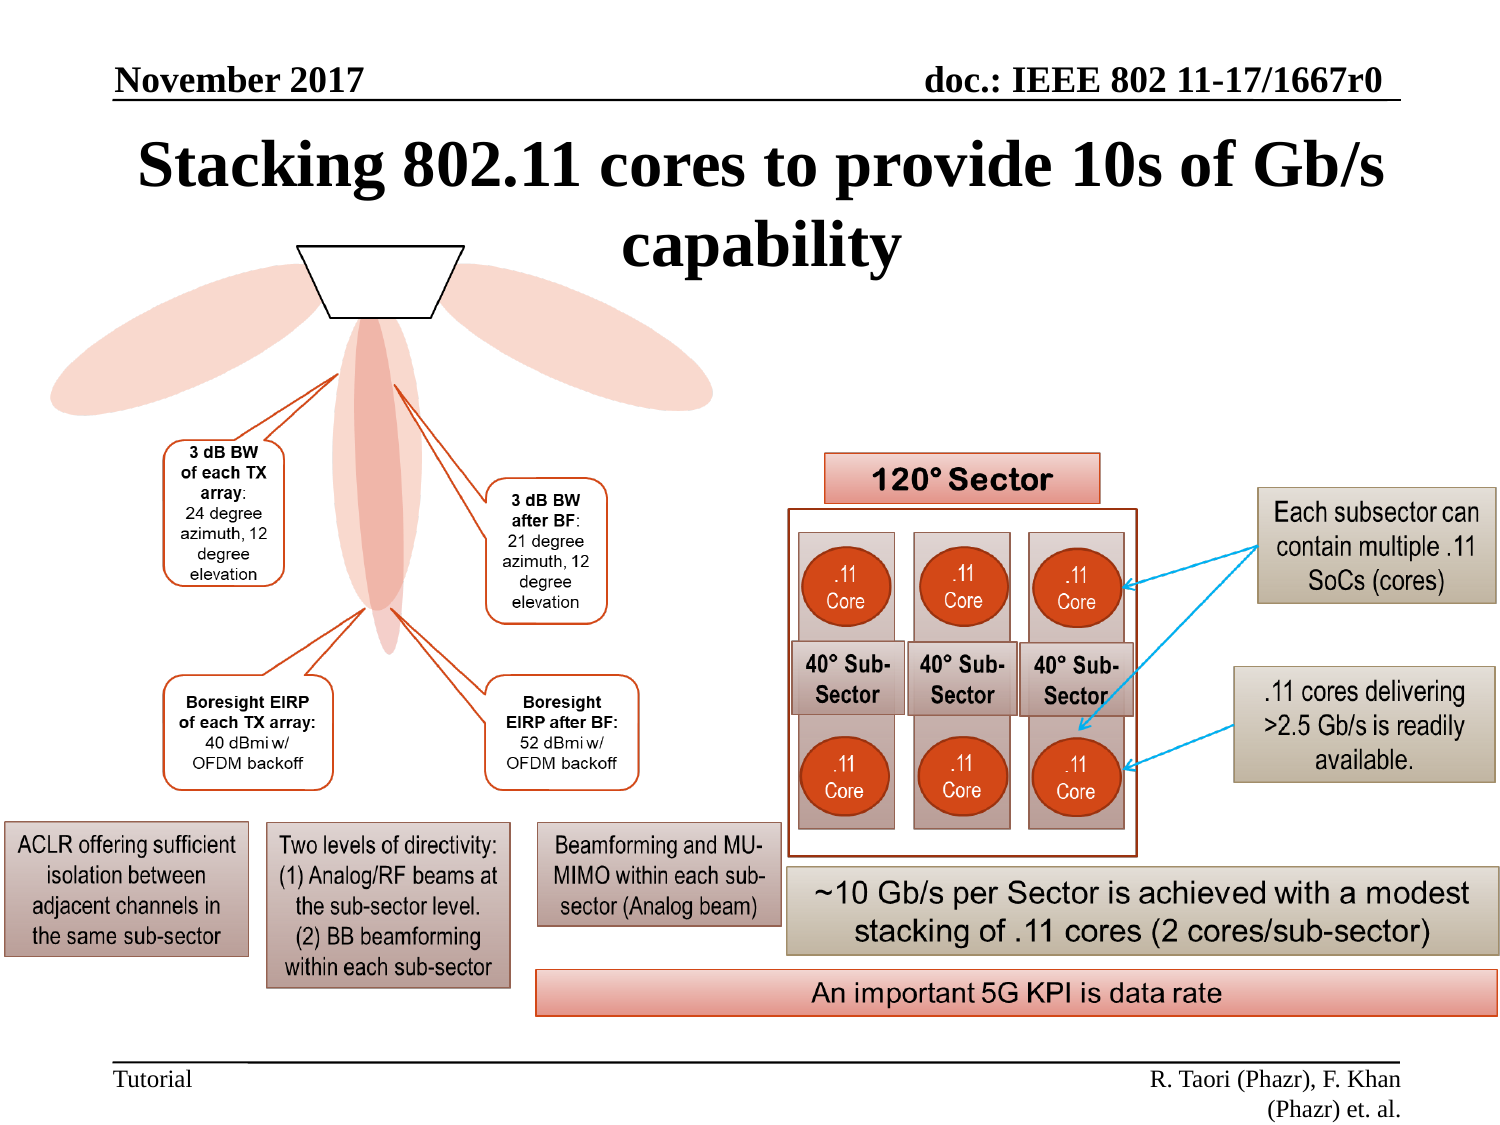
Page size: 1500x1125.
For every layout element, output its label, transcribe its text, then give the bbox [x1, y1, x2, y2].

footer R. Taori (Phazr), F. Khan (Phazr) et. al. [1128, 1061, 1402, 1093]
picture [2, 245, 1500, 1027]
title Stacking 802.11 cores to provide 10s of Gb/s capability [112, 112, 1413, 288]
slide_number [114, 54, 368, 101]
